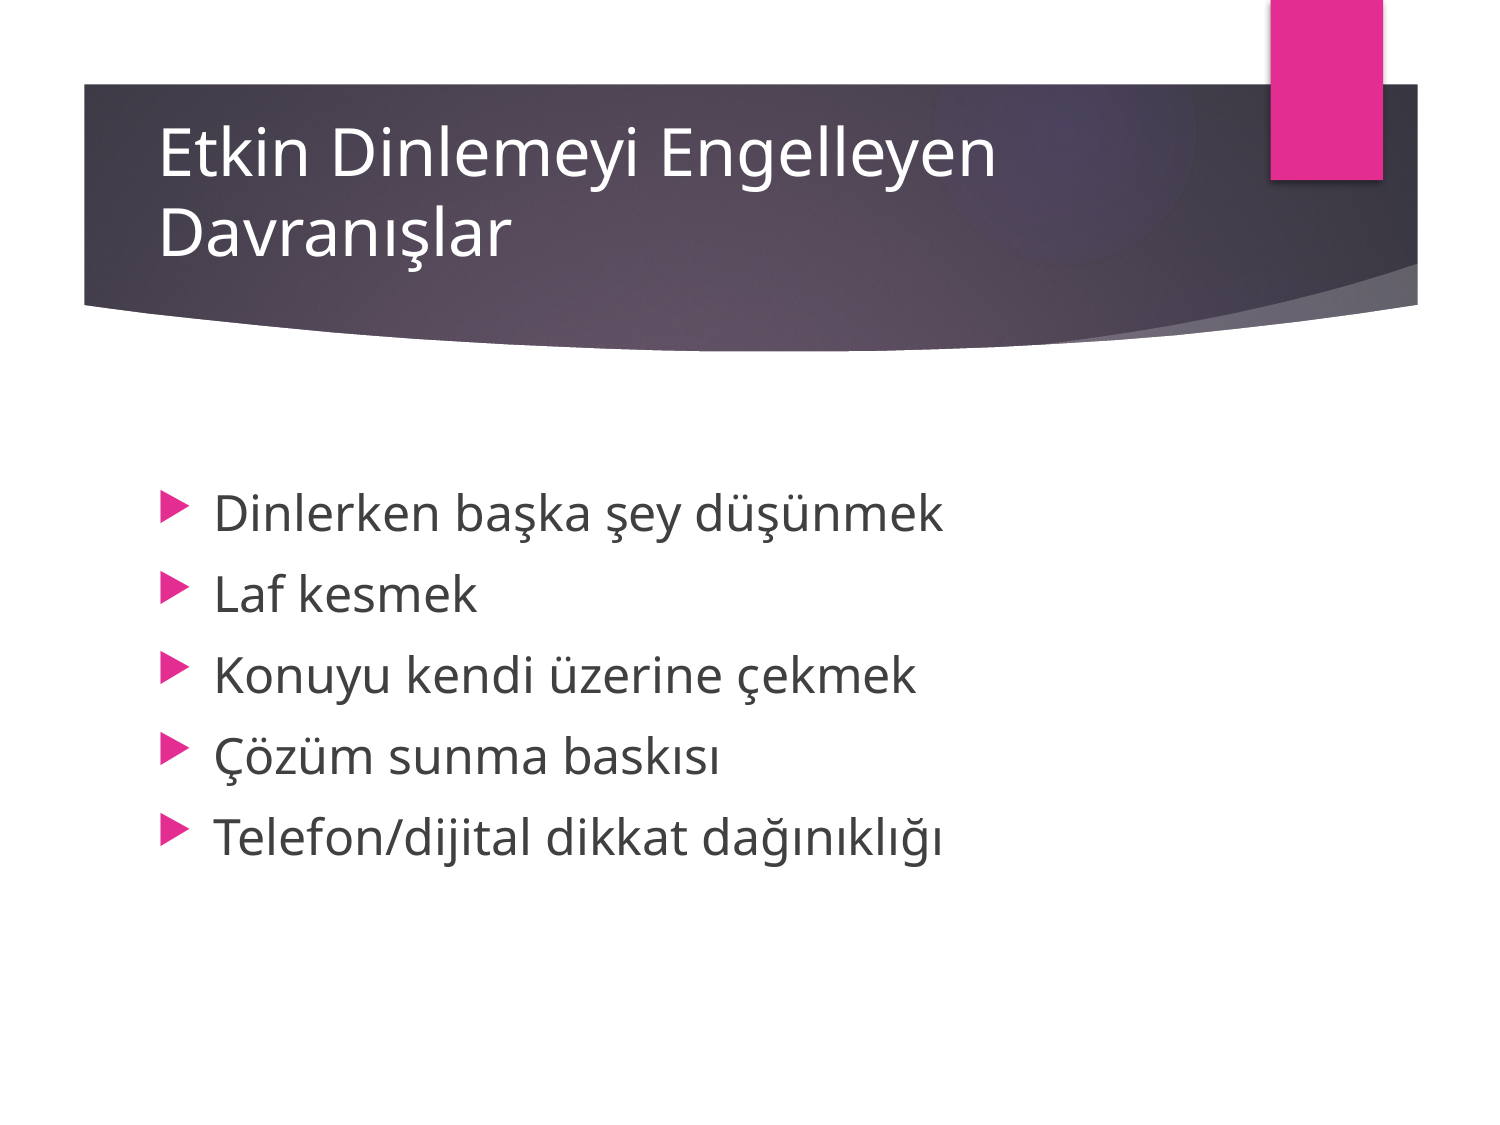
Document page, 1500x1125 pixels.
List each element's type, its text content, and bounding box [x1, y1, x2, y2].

list Dinlerken başka şey düşünmek Laf kesmek Konuyu kendi üzerine çekmek Çözüm sunma baskısı Telefon/dijital dikkat dağınıklığı [141, 408, 1183, 988]
title Etkin Dinlemeyi Engelleyen Davranışlar [142, 171, 1183, 289]
